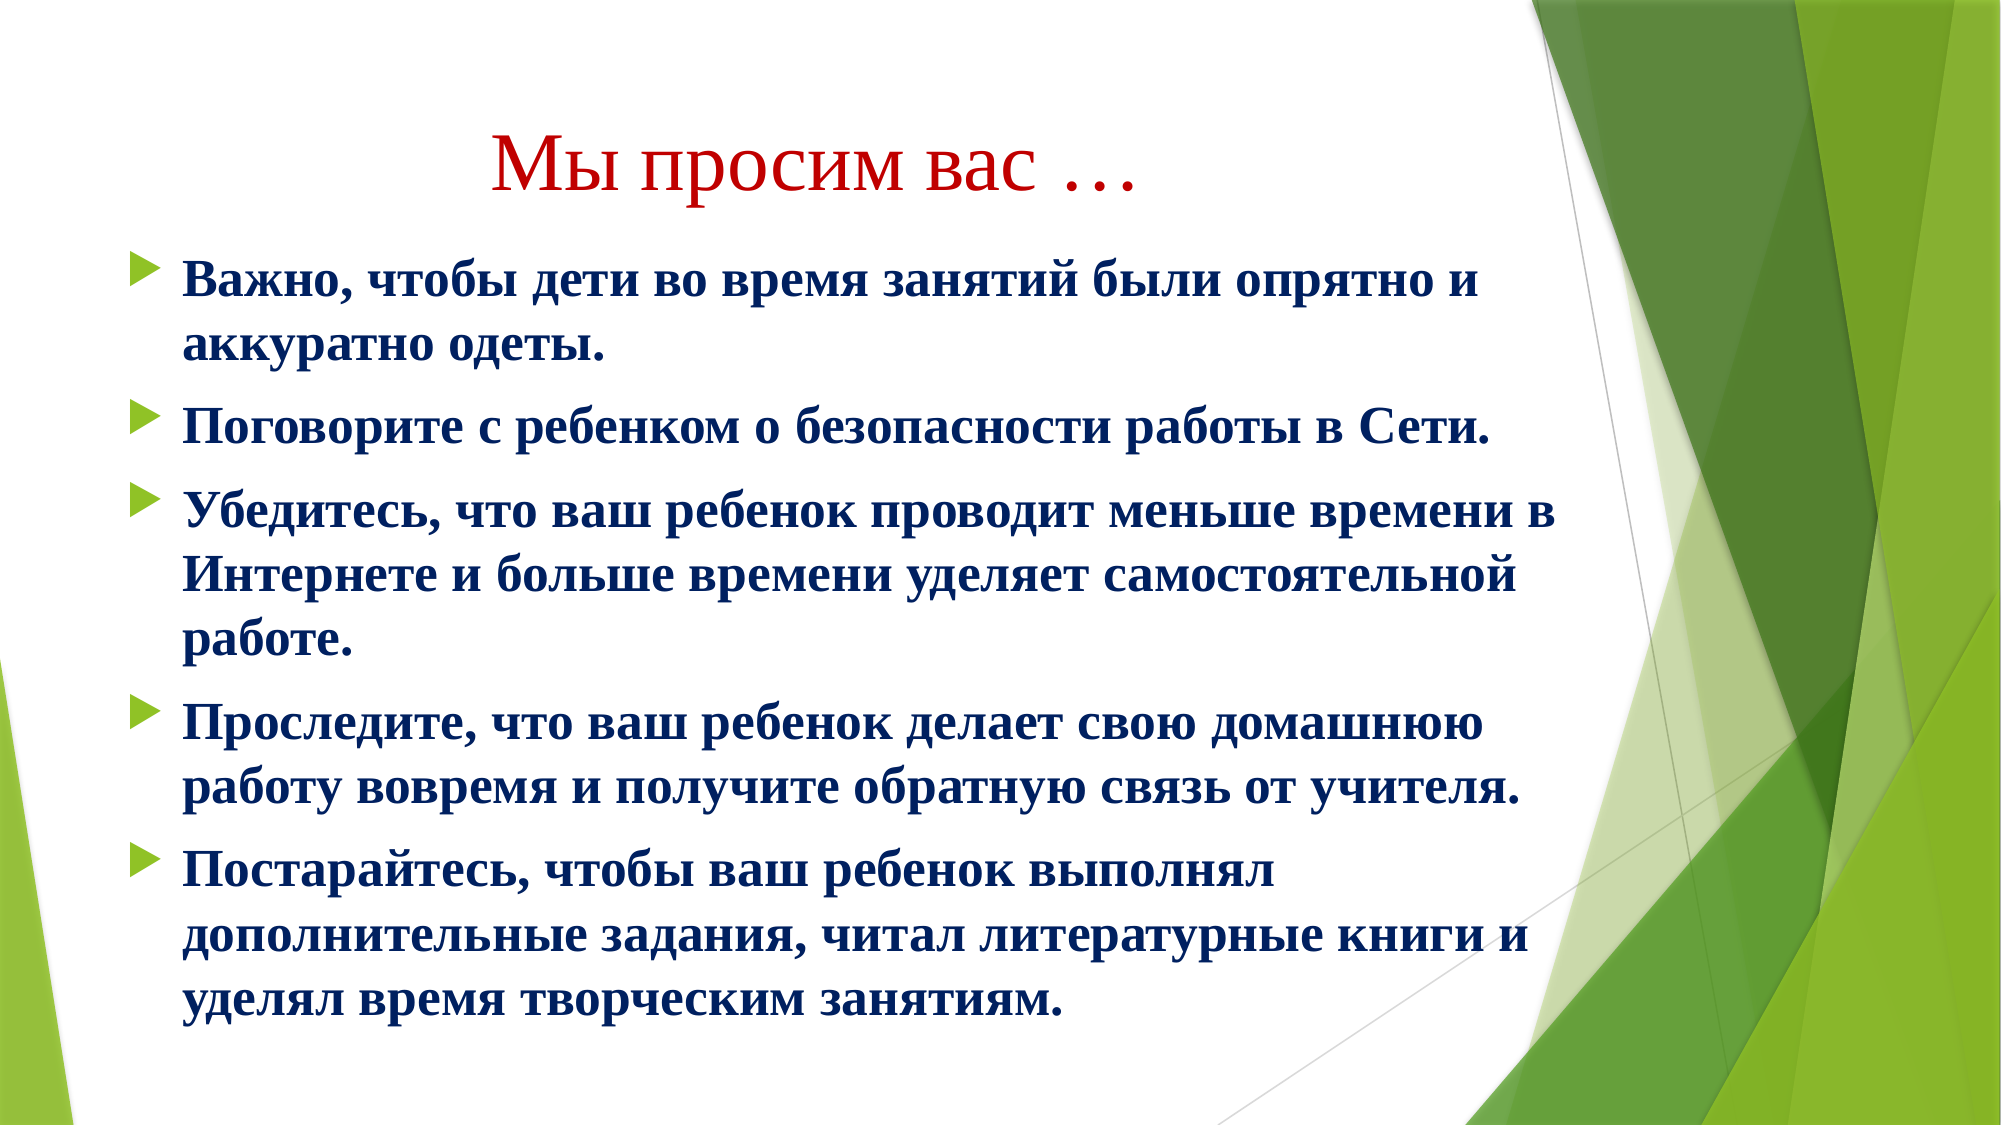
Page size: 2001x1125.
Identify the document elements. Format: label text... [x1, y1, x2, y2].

title Мы просим вас … [111, 99, 1522, 235]
list Важно, чтобы дети во время занятий были опрятно и аккуратно одеты. Поговорите с ребенком о безопасности работы в Сети. Убедитесь, что ваш ребенок проводит меньше времени в Интернете и больше времени уделяет самостоятельной работе. Проследите, что ваш ребенок делает свою домашнюю работу вовремя и получите обратную связь от учителя. Постарайтесь, чтобы ваш ребенок выполнял дополнительные задания, читал литературные книги и уделял время творческим занятиям. [111, 235, 1591, 1045]
